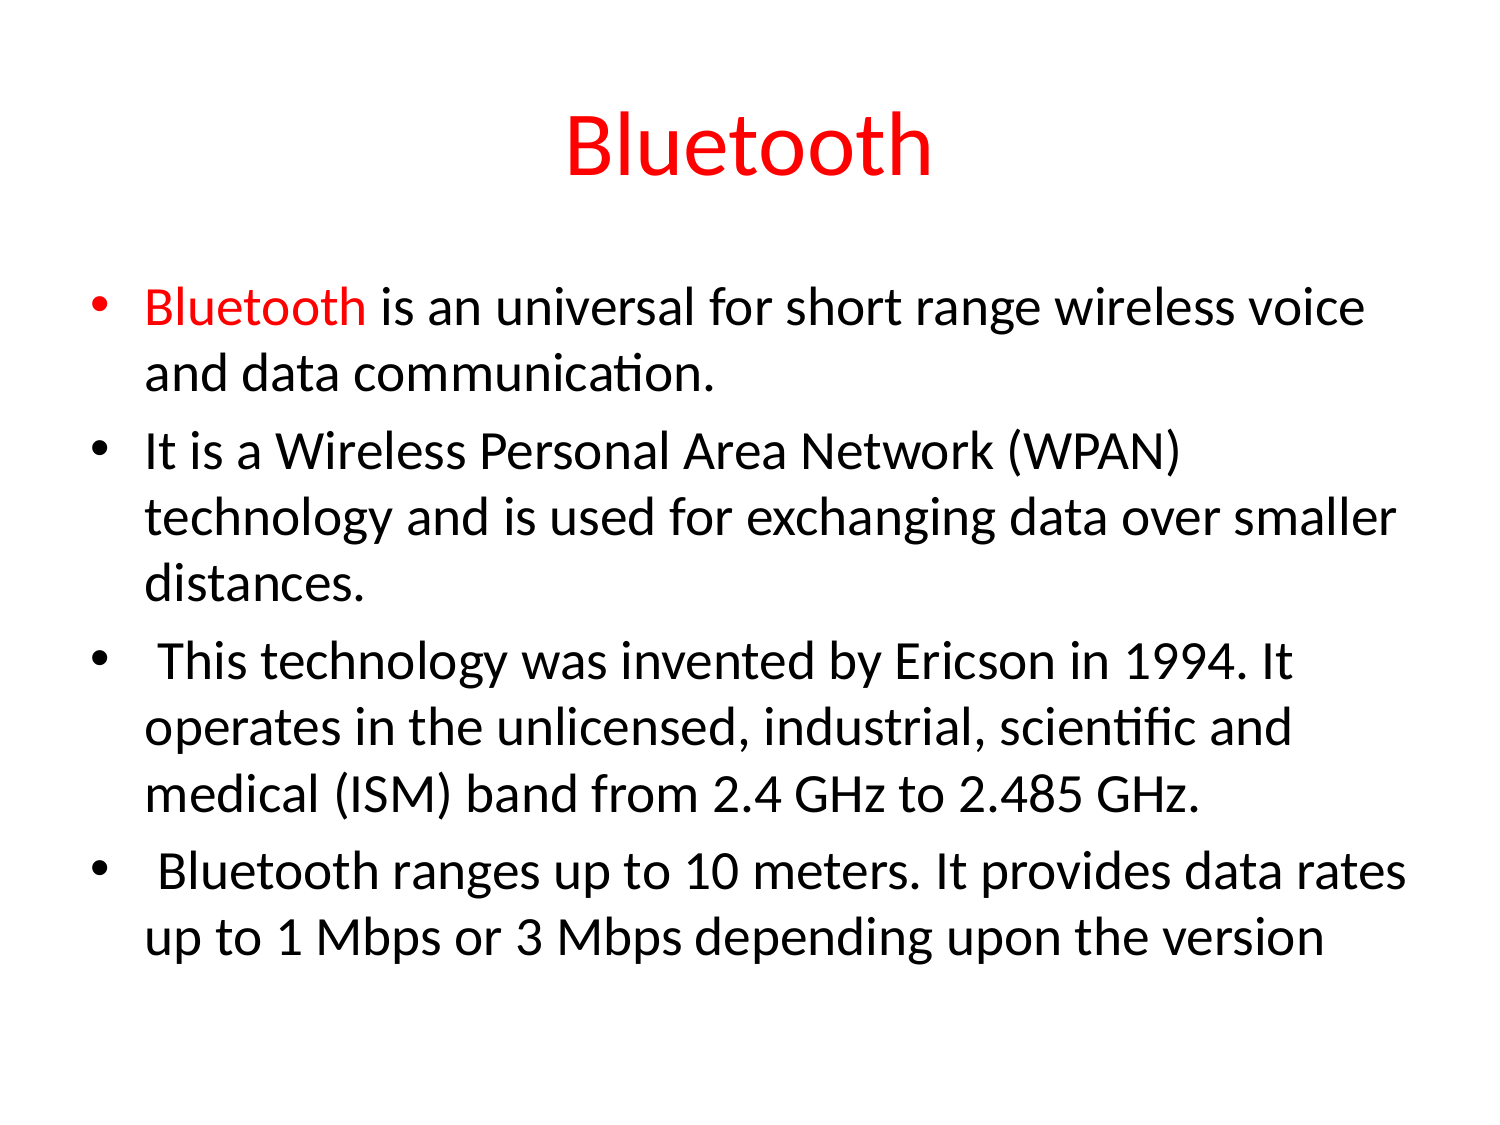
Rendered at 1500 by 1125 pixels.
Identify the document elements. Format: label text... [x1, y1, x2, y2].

list Bluetooth is an universal for short range wireless voice and data communication. It is a Wireless Personal Area Network (WPAN) technology and is used for exchanging data over smaller distances. This technology was invented by Ericson in 1994. It operates in the unlicensed, industrial, scientific and medical (ISM) band from 2.4 GHz to 2.485 GHz. Bluetooth ranges up to 10 meters. It provides data rates up to 1 Mbps or 3 Mbps depending upon the version [75, 262, 1425, 1005]
title Bluetooth [75, 45, 1425, 233]
